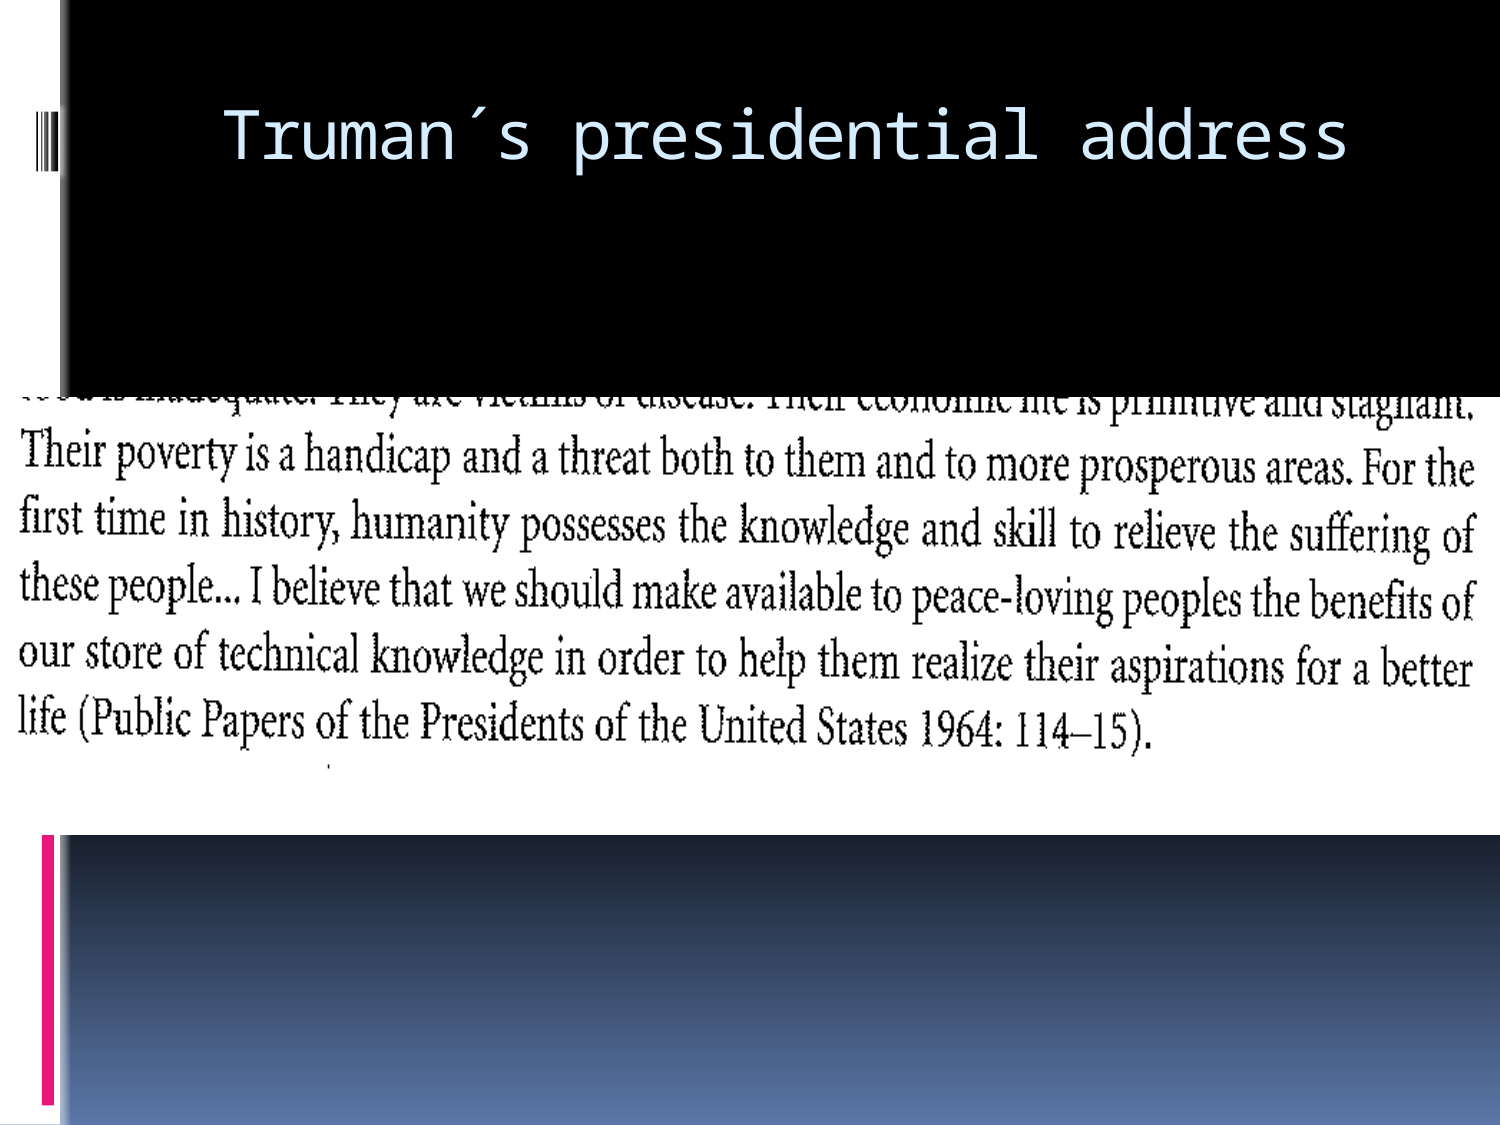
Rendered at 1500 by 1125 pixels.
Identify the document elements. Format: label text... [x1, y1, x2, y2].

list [0, 396, 1500, 835]
title Truman´s presidential address [150, 83, 1425, 234]
